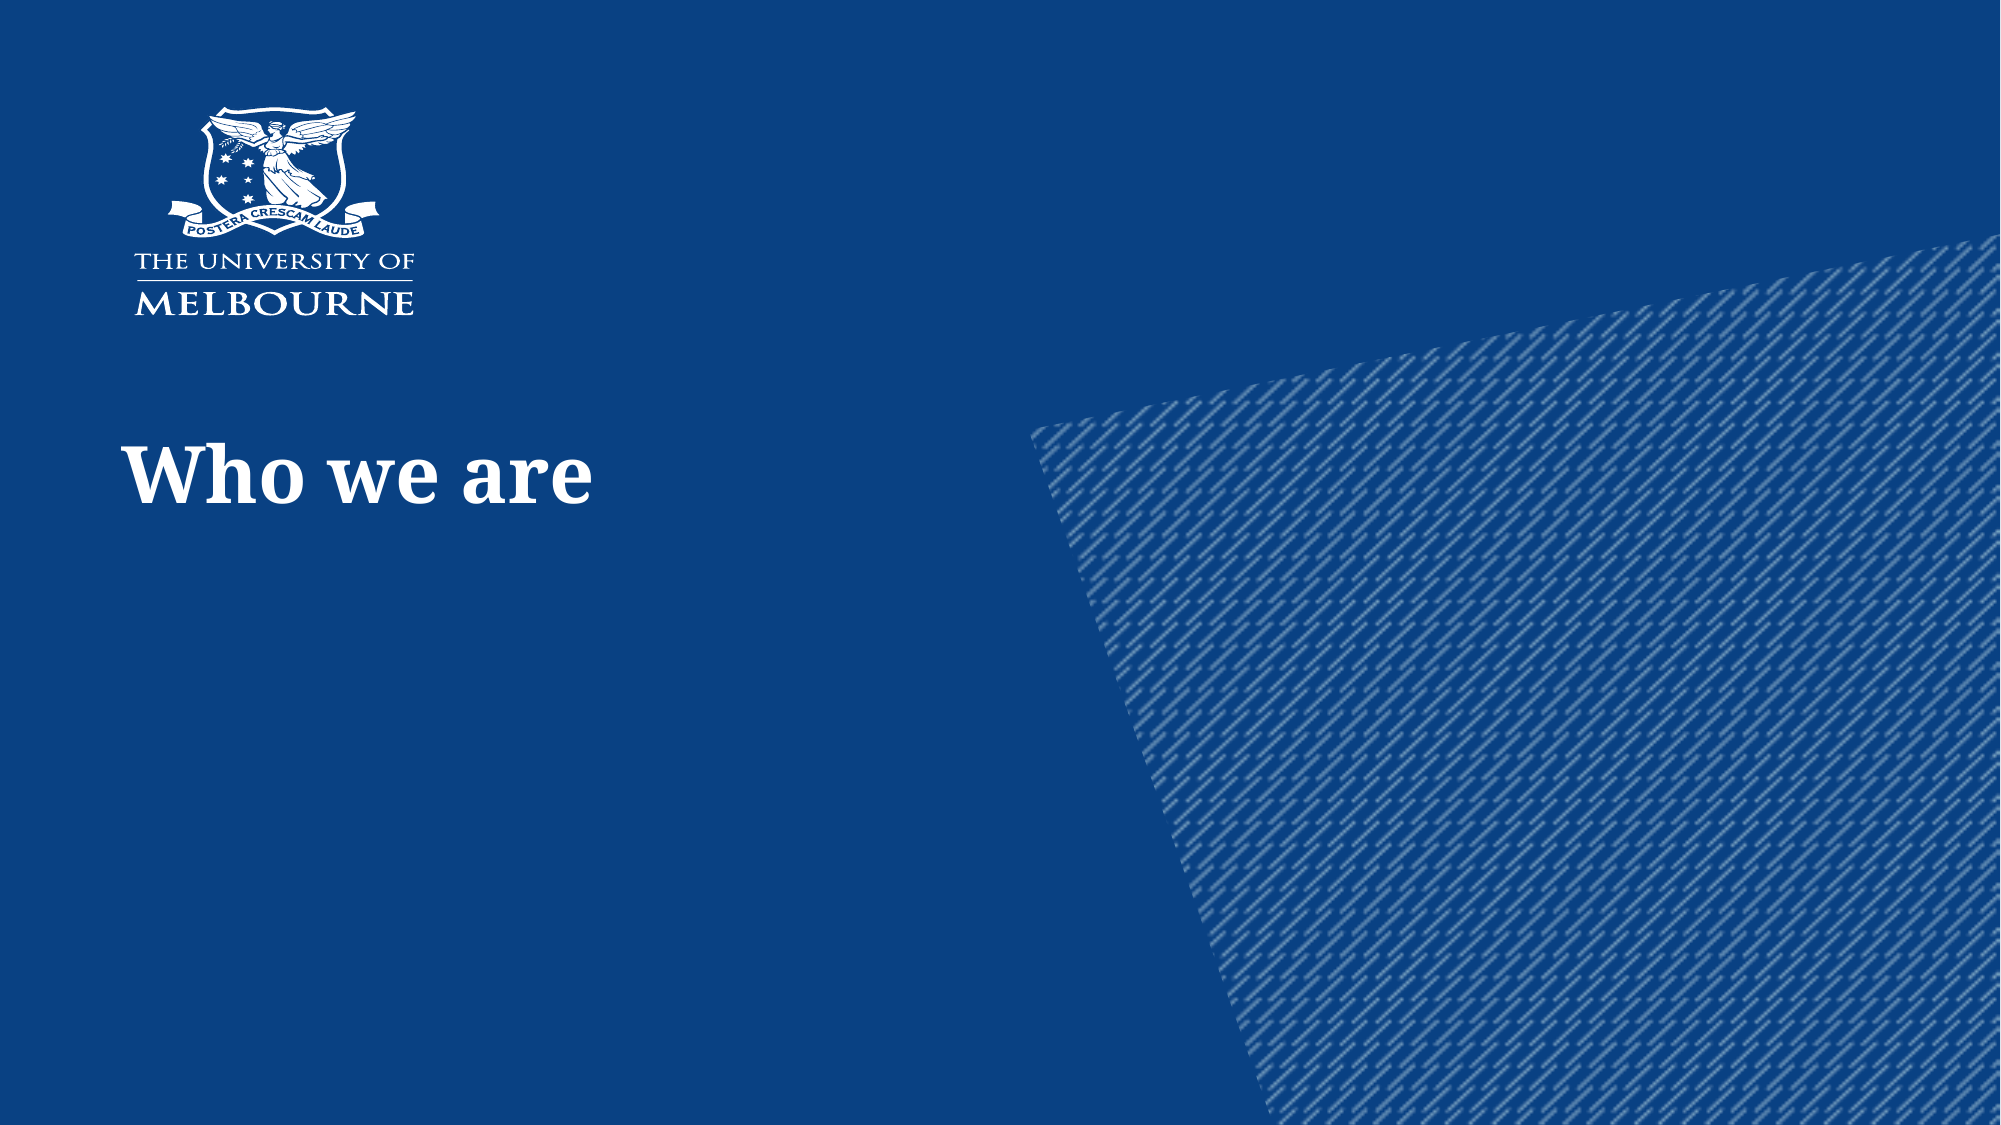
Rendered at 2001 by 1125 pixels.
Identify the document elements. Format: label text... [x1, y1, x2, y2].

title Who we are [106, 409, 889, 619]
